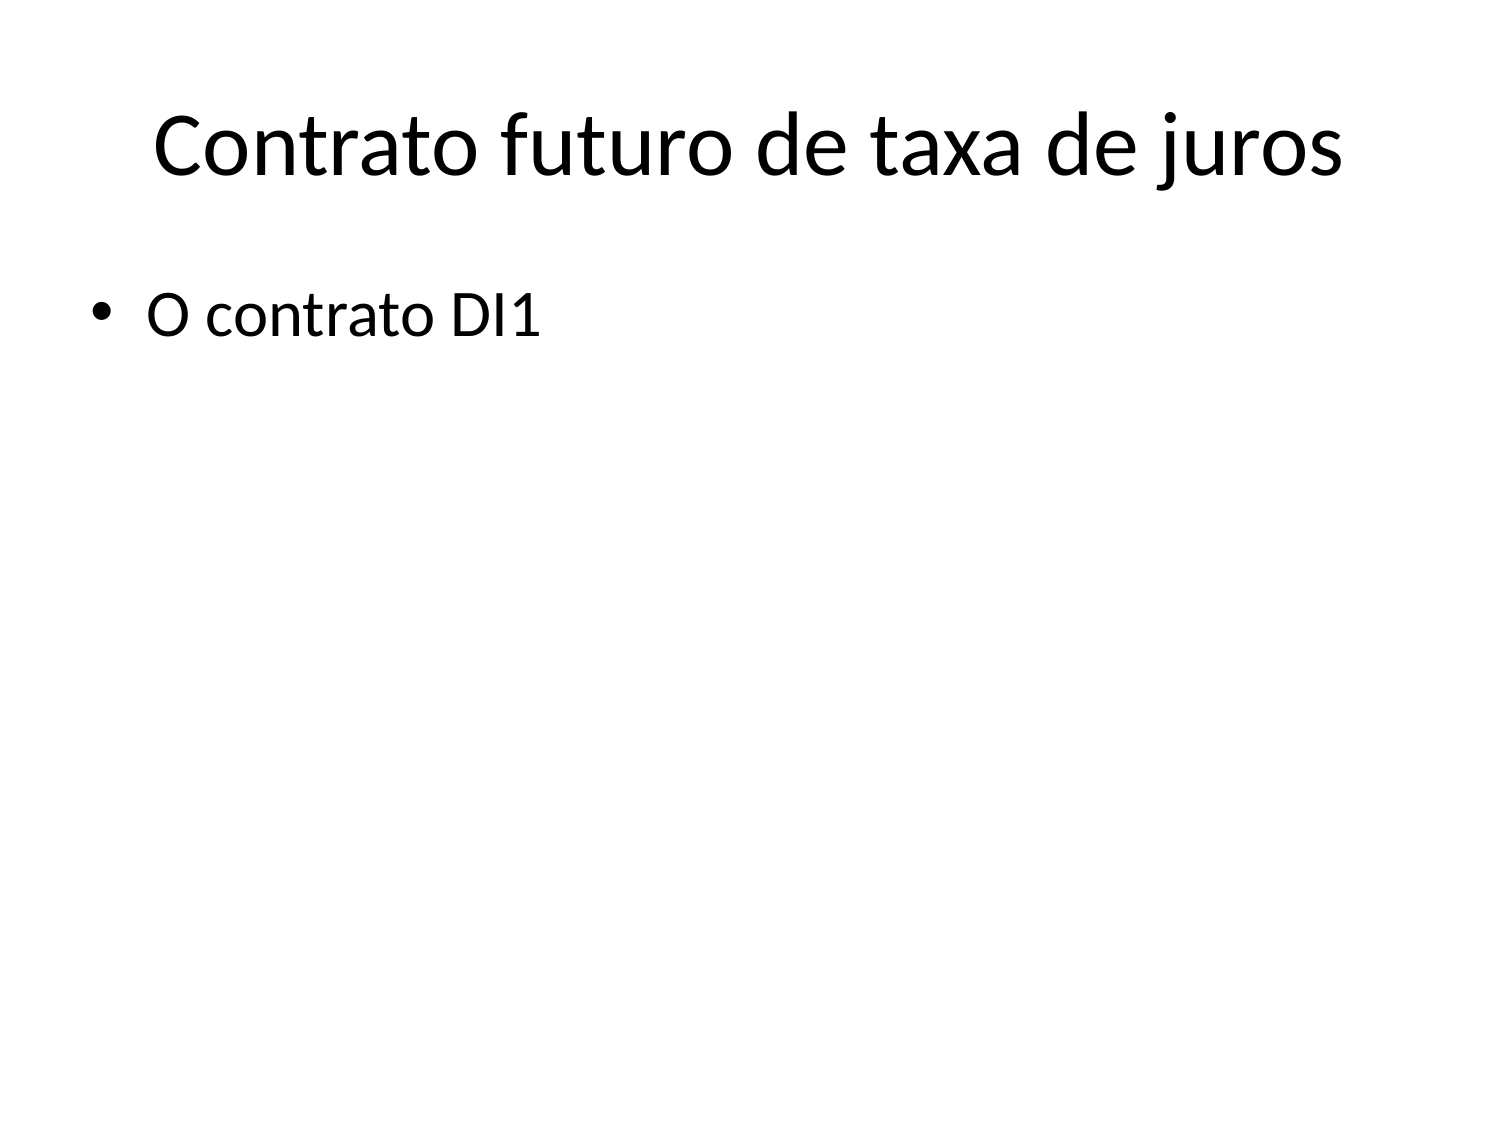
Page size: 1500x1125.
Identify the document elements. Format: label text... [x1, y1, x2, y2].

list O contrato DI1 [75, 262, 1425, 1005]
title Contrato futuro de taxa de juros [75, 45, 1425, 233]
